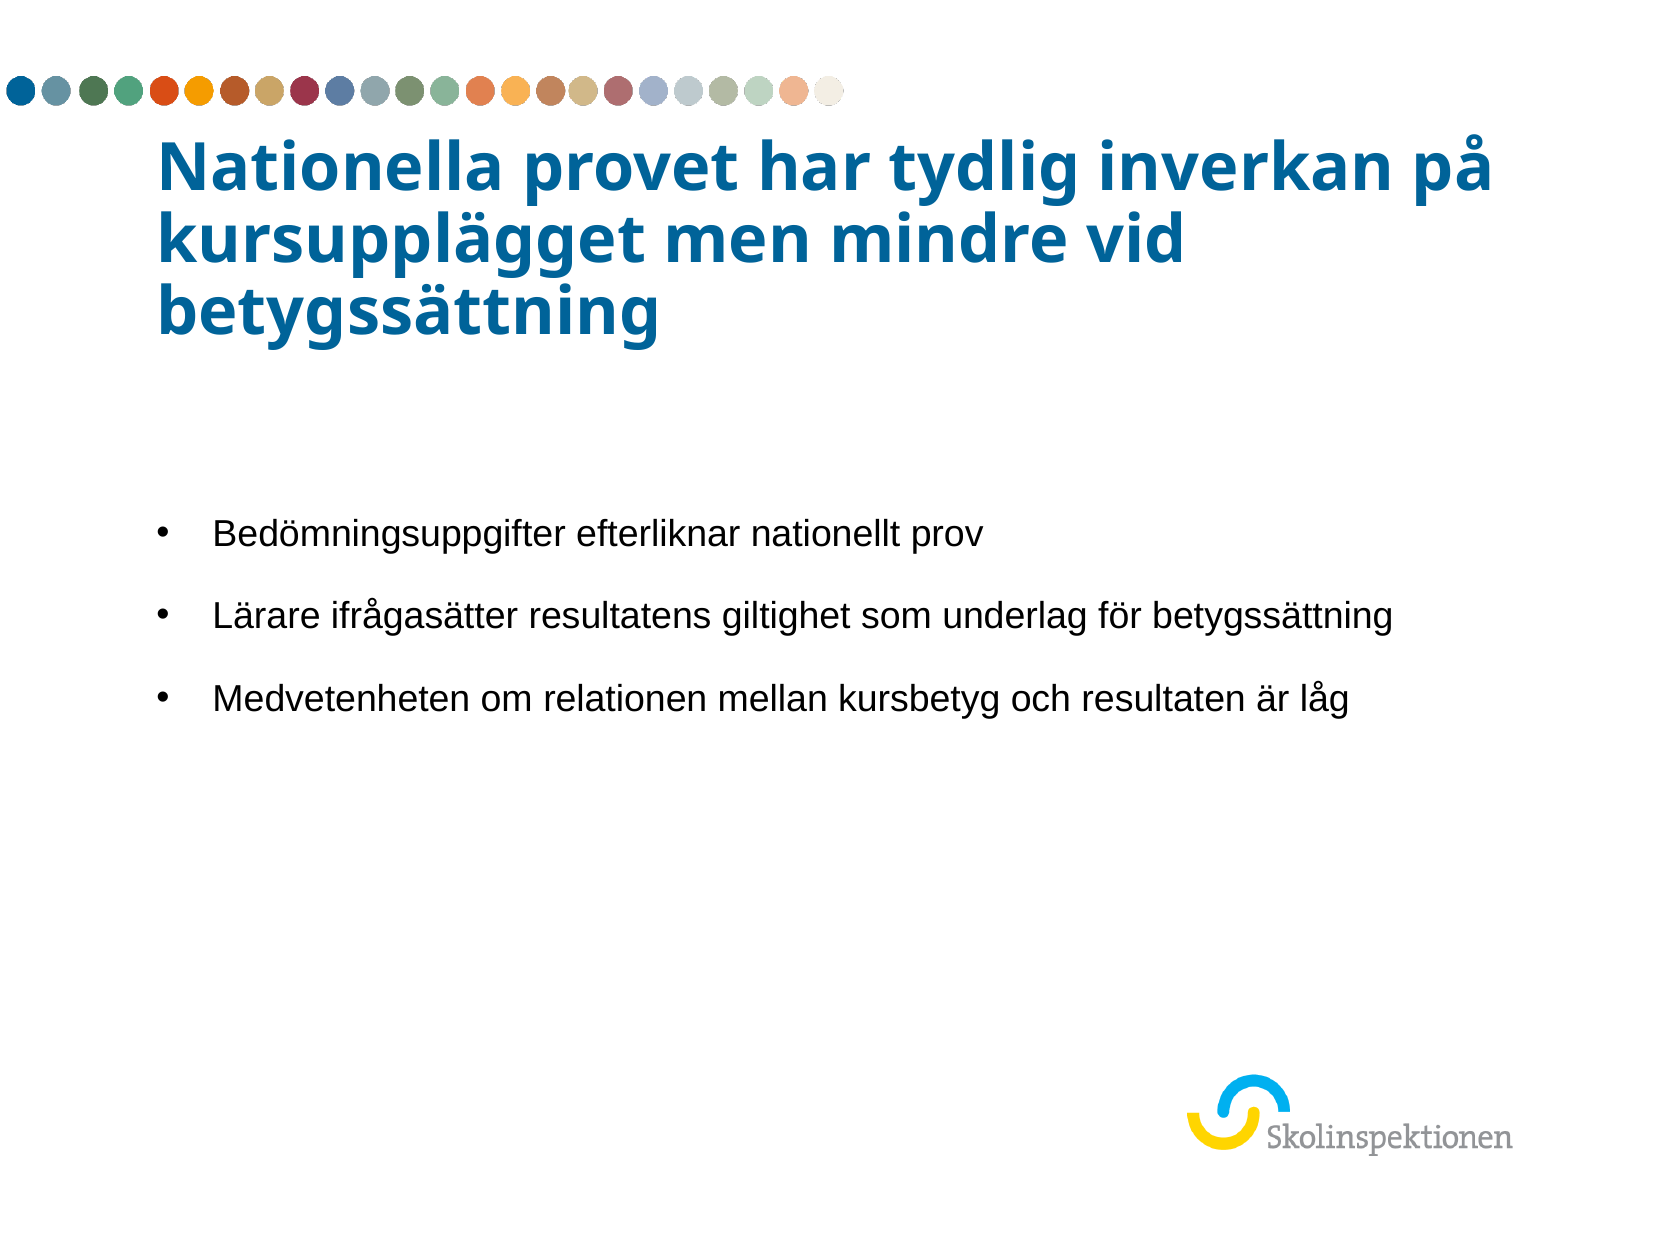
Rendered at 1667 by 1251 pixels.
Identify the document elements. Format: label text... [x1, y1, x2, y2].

list Bedömningsuppgifter efterliknar nationellt prov Lärare ifrågasätter resultatens giltighet som underlag för betygssättning Medvetenheten om relationen mellan kursbetyg och resultaten är låg [150, 337, 1509, 1000]
title Nationella provet har tydlig inverkan på kursupplägget men mindre vid betygssättning [150, 127, 1509, 313]
picture [1187, 1074, 1513, 1157]
picture [0, 69, 871, 117]
